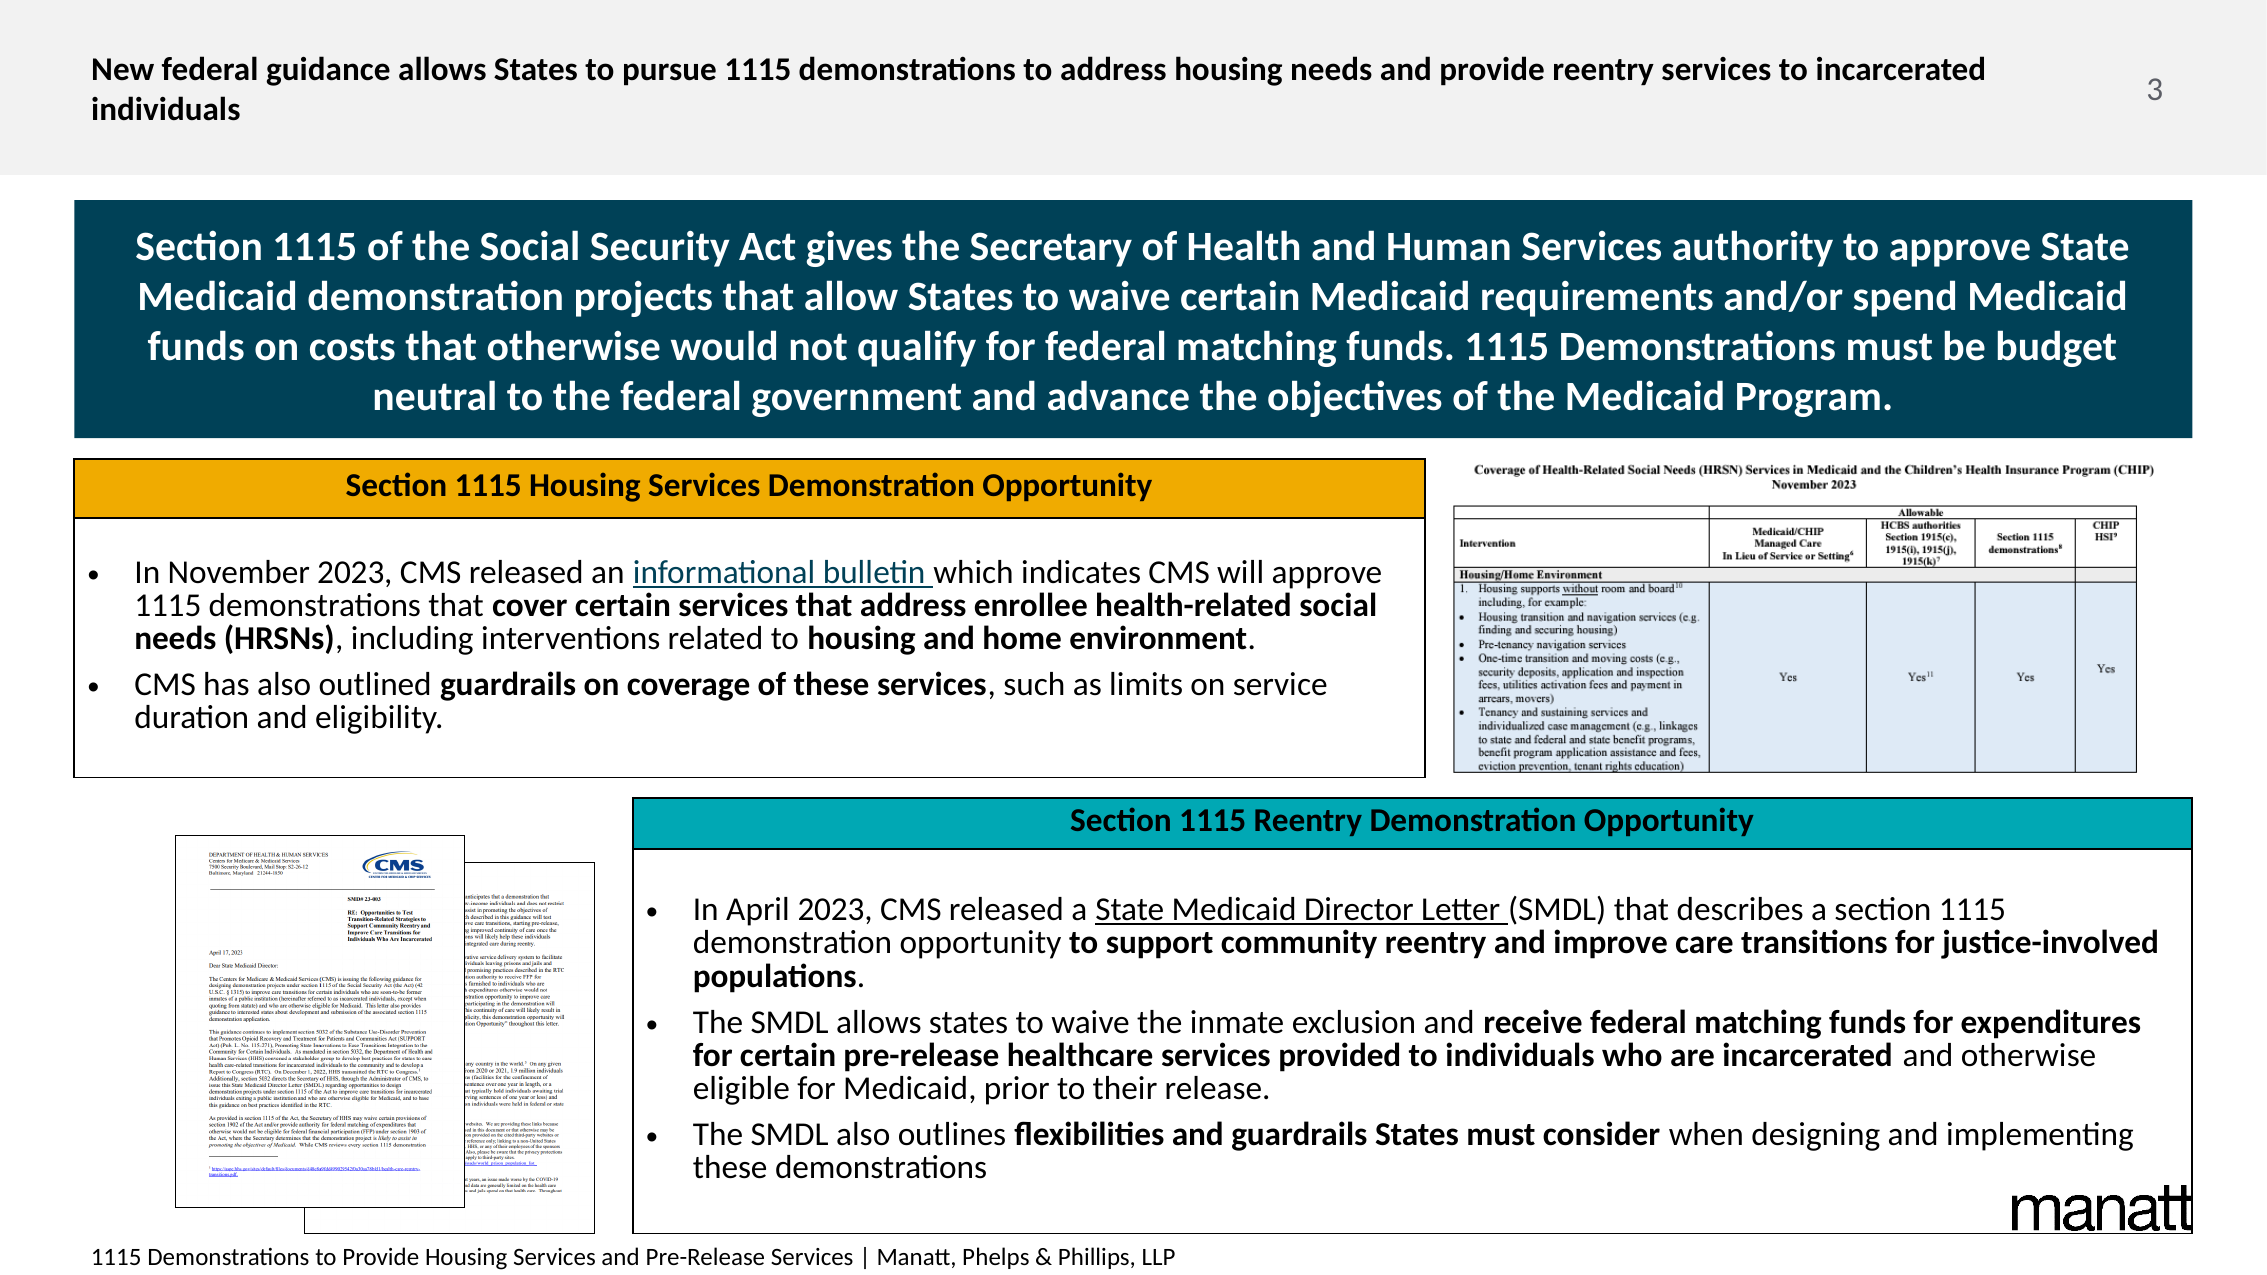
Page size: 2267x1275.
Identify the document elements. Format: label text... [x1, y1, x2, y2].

picture [1445, 458, 2156, 775]
table_header Section 1115 Reentry Demonstration Opportunity [634, 799, 2191, 848]
footer 1115 Demonstrations to Provide Housing Services and Pre-Release Services | Manatt, Phelps & Phillips, LLP [74, 1239, 1971, 1275]
table_header Section 1115 Housing Services Demonstration Opportunity [75, 460, 1424, 517]
list Section 1115 of the Social Security Act gives the Secretary of Health and Human Services authority to approve State Medicaid demonstration projects that allow States to waive certain Medicaid requirements and/or spend Medicaid funds on costs that otherwise would not qualify for federal matching funds. 1115 Demonstrations must be budget neutral to the federal government and advance the objectives of the Medicaid Program. [74, 200, 2193, 439]
table_cell In April 2023, CMS released a State Medicaid Director Letter (SMDL) that describes a section 1115 demonstration opportunity to support community reentry and improve care transitions for justice-involved populations. The SMDL allows states to waive the inmate exclusion and receive federal matching funds for expenditures for certain pre-release healthcare services provided to individuals who are incarcerated and otherwise eligible for Medicaid, prior to their release. The SMDL also outlines flexibilities and guardrails States must consider when designing and implementing these demonstrations [634, 850, 2191, 1233]
table_cell In November 2023, CMS released an informational bulletin which indicates CMS will approve 1115 demonstrations that cover certain services that address enrollee health-related social needs (HRSNs), including interventions related to housing and home environment. CMS has also outlined guardrails on coverage of these services, such as limits on service duration and eligibility. [75, 519, 1424, 777]
picture [174, 835, 595, 1234]
title New federal guidance allows States to pursue 1115 demonstrations to address housing needs and provide reentry services to incarcerated individuals [74, 38, 2103, 137]
